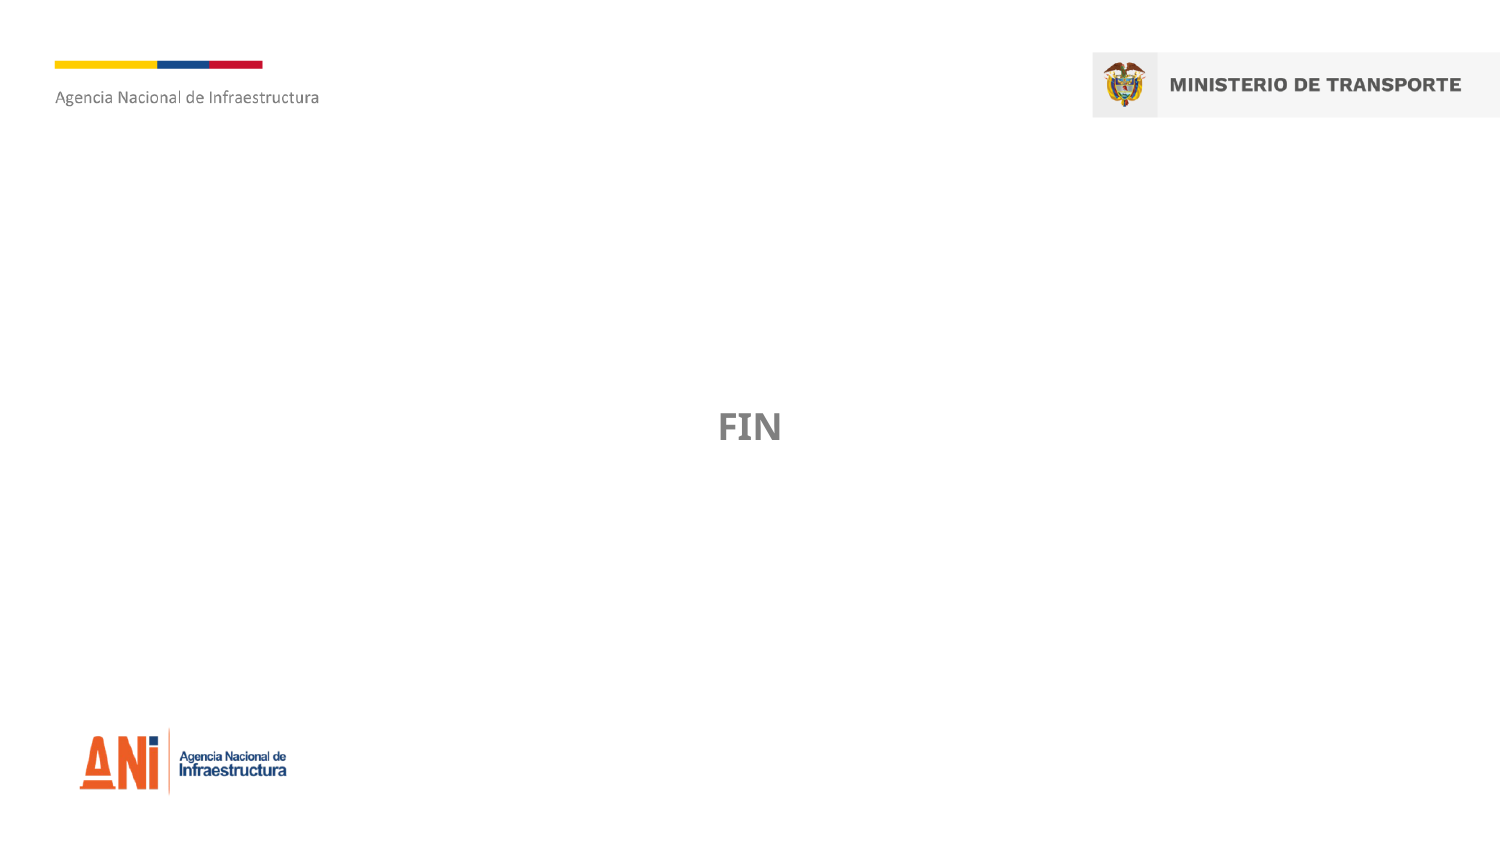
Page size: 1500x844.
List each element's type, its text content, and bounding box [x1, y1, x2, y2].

title FIN [418, 370, 1082, 474]
picture [0, 0, 1500, 844]
